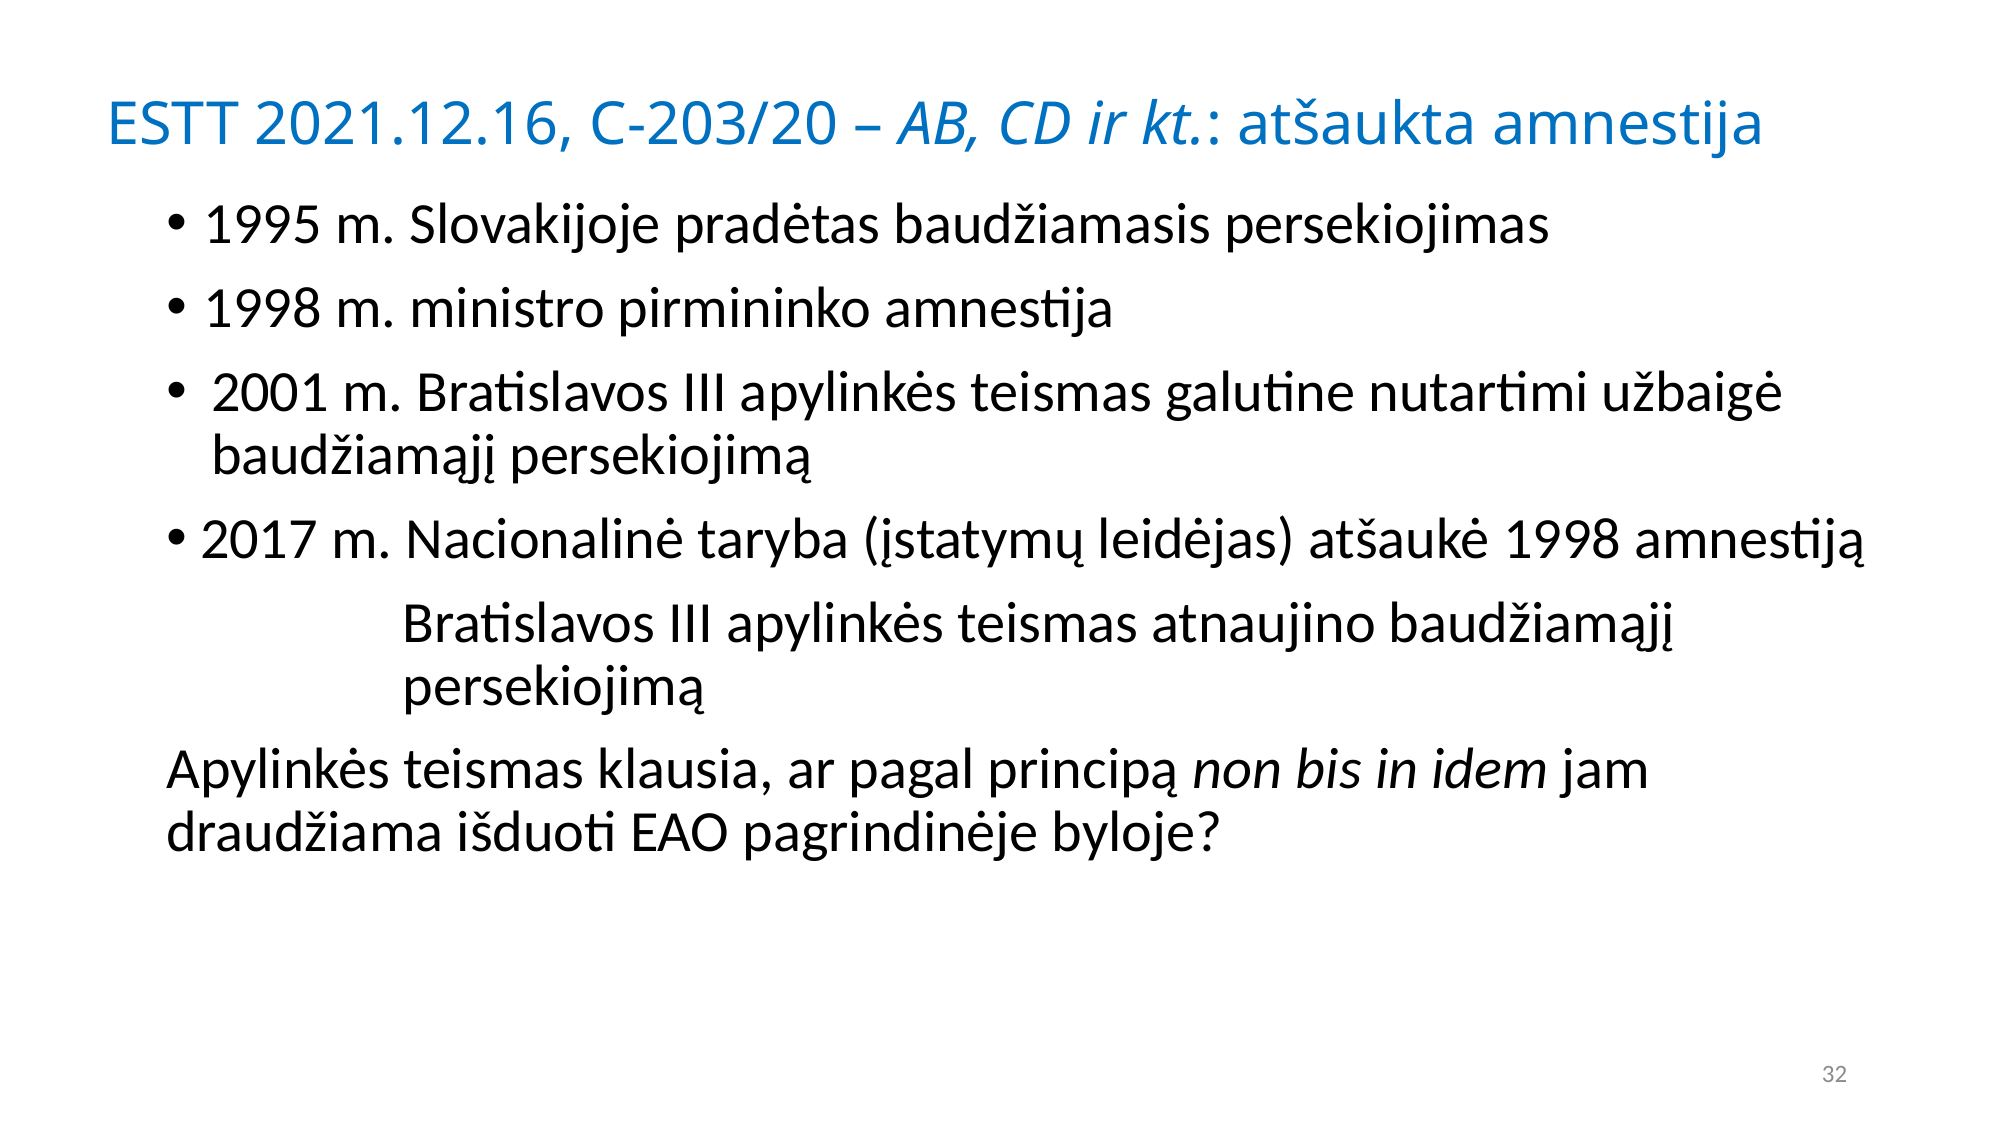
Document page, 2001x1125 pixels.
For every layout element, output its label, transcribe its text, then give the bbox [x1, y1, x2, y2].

list 1995 m. Slovakijoje pradėtas baudžiamasis persekiojimas 1998 m. ministro pirmininko amnestija 2001 m. Bratislavos III apylinkės teismas galutine nutartimi užbaigė baudžiamąjį persekiojimą 2017 m. Nacionalinė taryba (įstatymų leidėjas) atšaukė 1998 amnestiją Bratislavos III apylinkės teismas atnaujino baudžiamąjį persekiojimą Apylinkės teismas klausia, ar pagal principą non bis in idem jam draudžiama išduoti EAO pagrindinėje byloje? [151, 186, 1923, 1014]
slide_number 32 [1412, 1042, 1863, 1103]
title ESTT 2021.12.16, C-203/20 – AB, CD ir kt.: atšaukta amnestija [91, 59, 1863, 191]
